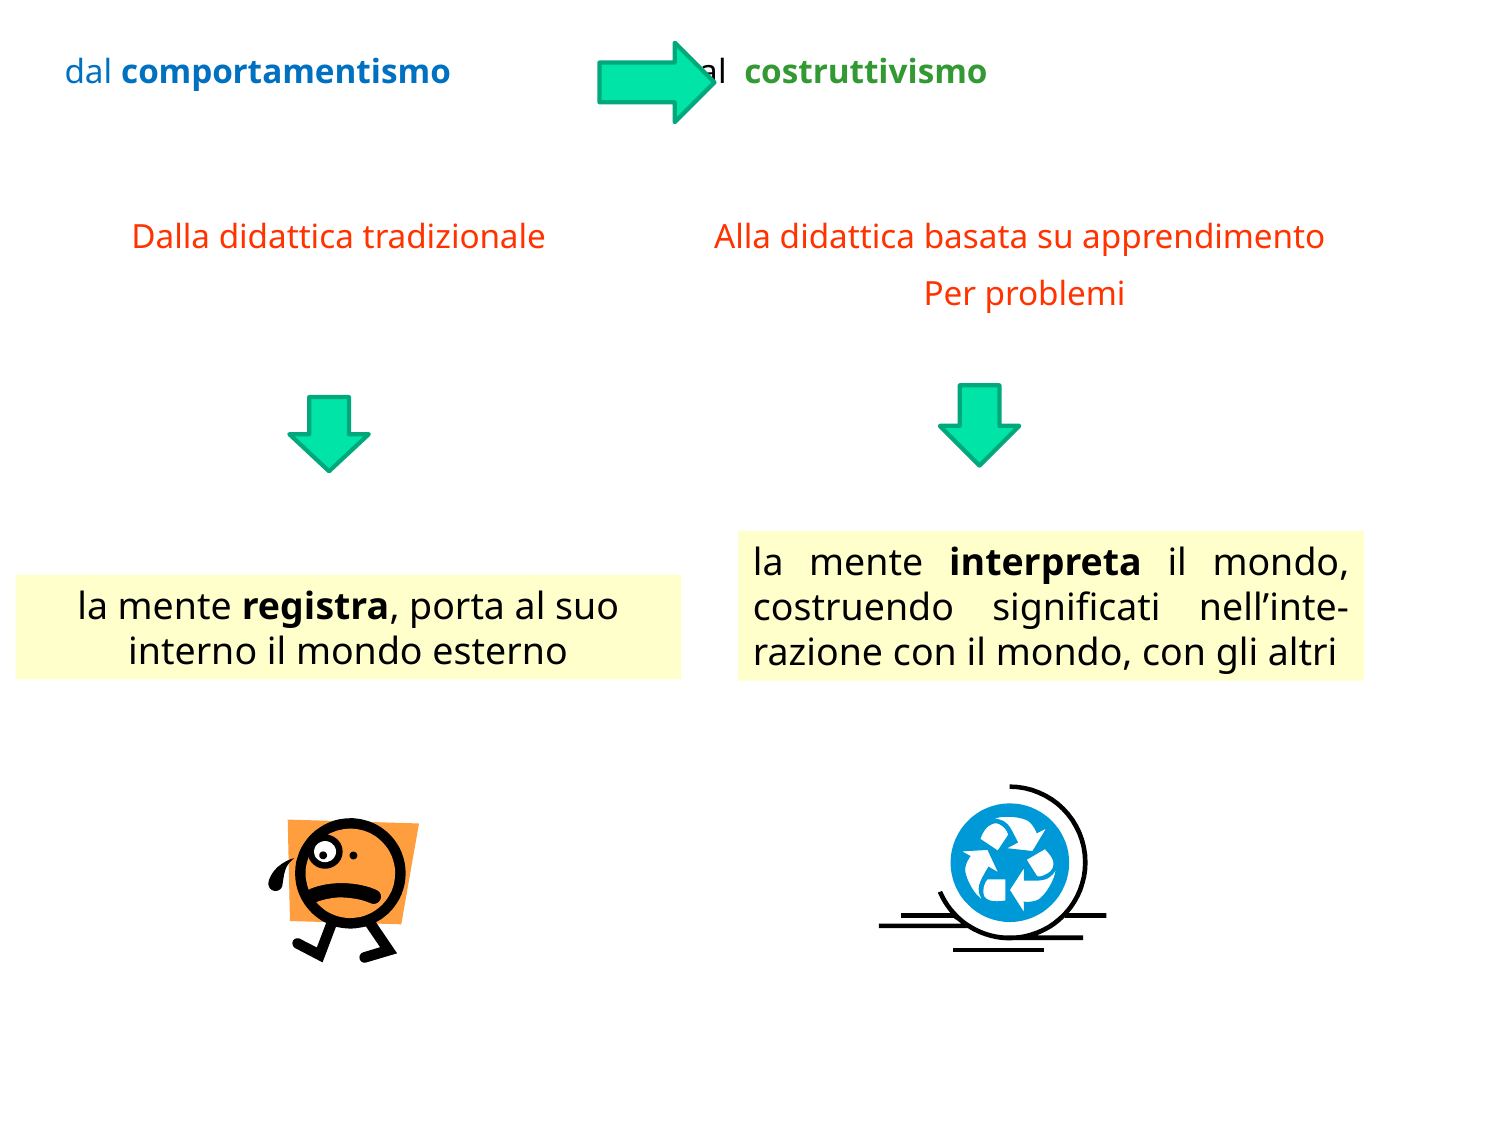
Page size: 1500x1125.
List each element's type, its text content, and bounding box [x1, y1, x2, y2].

text_box [287, 394, 371, 473]
text_box dal comportamentismo al costruttivismo [23, 42, 672, 98]
text_box [937, 383, 1022, 468]
text_box dal comportamentismo al costruttivismo [679, 42, 1365, 98]
text_box Dalla didattica tradizionale [29, 207, 657, 263]
picture [267, 817, 420, 964]
text_box la mente interpreta il mondo, costruendo significati nell’inte-razione con il mondo, con gli altri [738, 530, 1365, 681]
text_box la mente registra, porta al suo interno il mondo esterno [15, 574, 681, 680]
text_box [597, 40, 717, 125]
text_box Alla didattica basata su apprendimento Per problemi [673, 207, 1376, 320]
picture [878, 784, 1107, 953]
